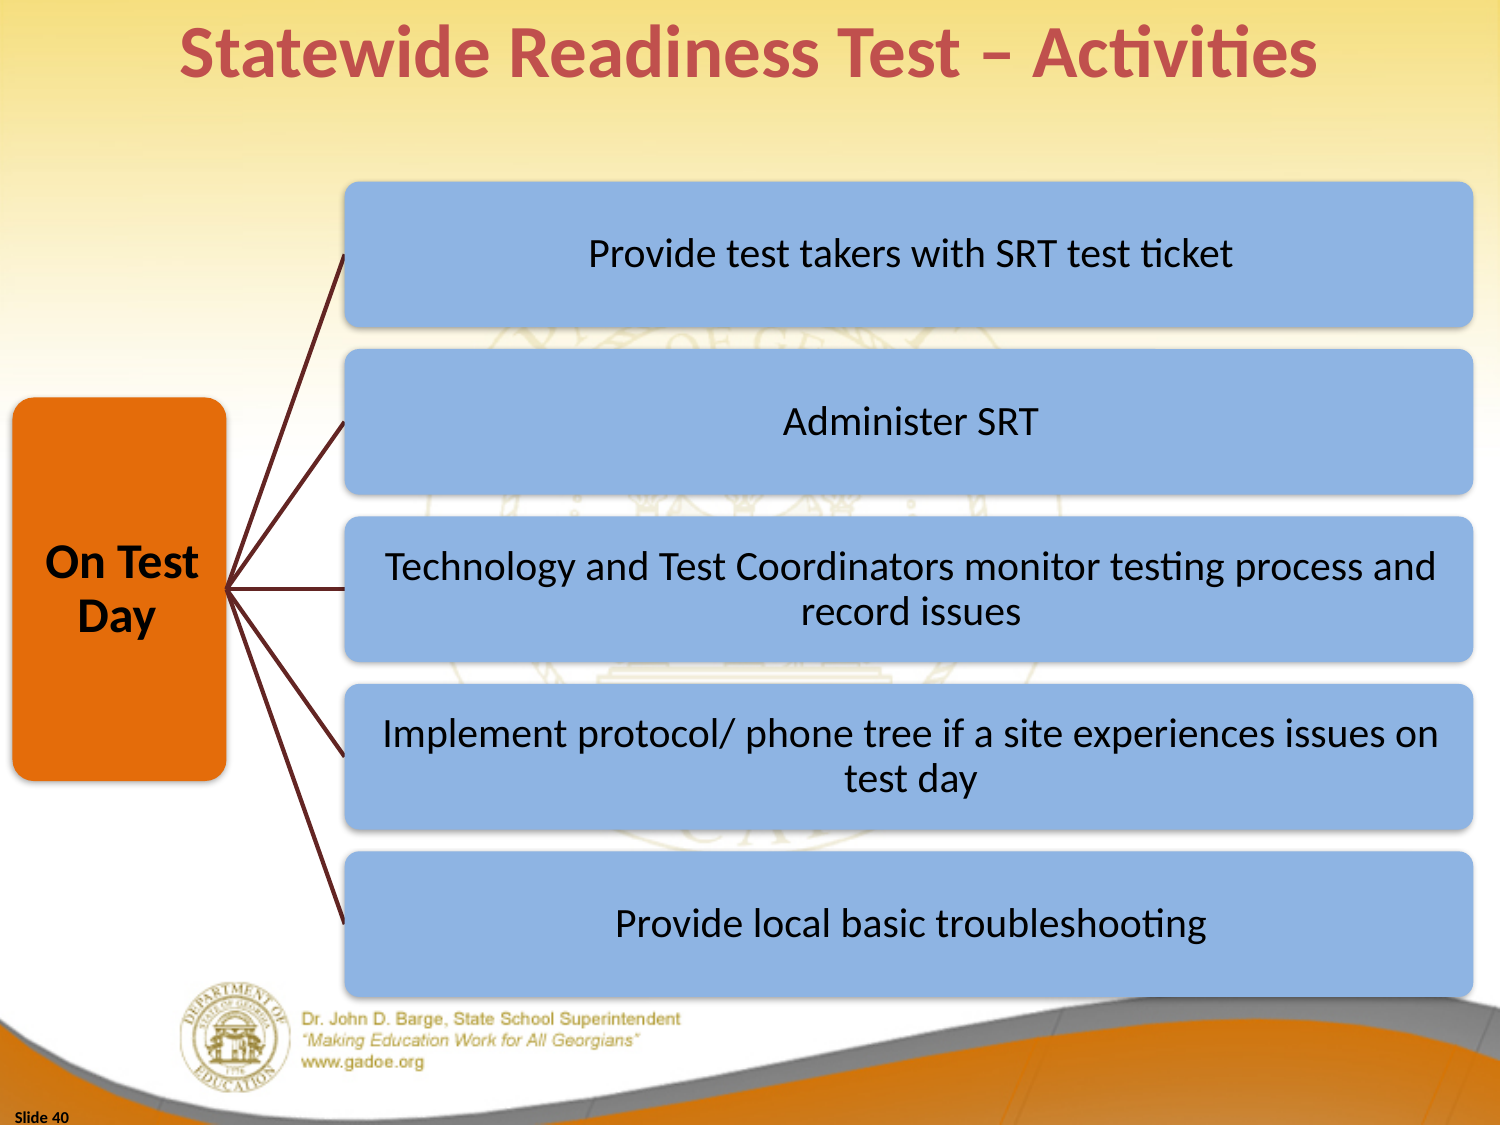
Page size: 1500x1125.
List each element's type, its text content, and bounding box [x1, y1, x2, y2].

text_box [12, 112, 1476, 1067]
picture [0, 100, 1500, 1125]
text_box Statewide Readiness Test – Activities [0, 0, 1500, 100]
text_box Slide 40 [0, 1100, 100, 1125]
